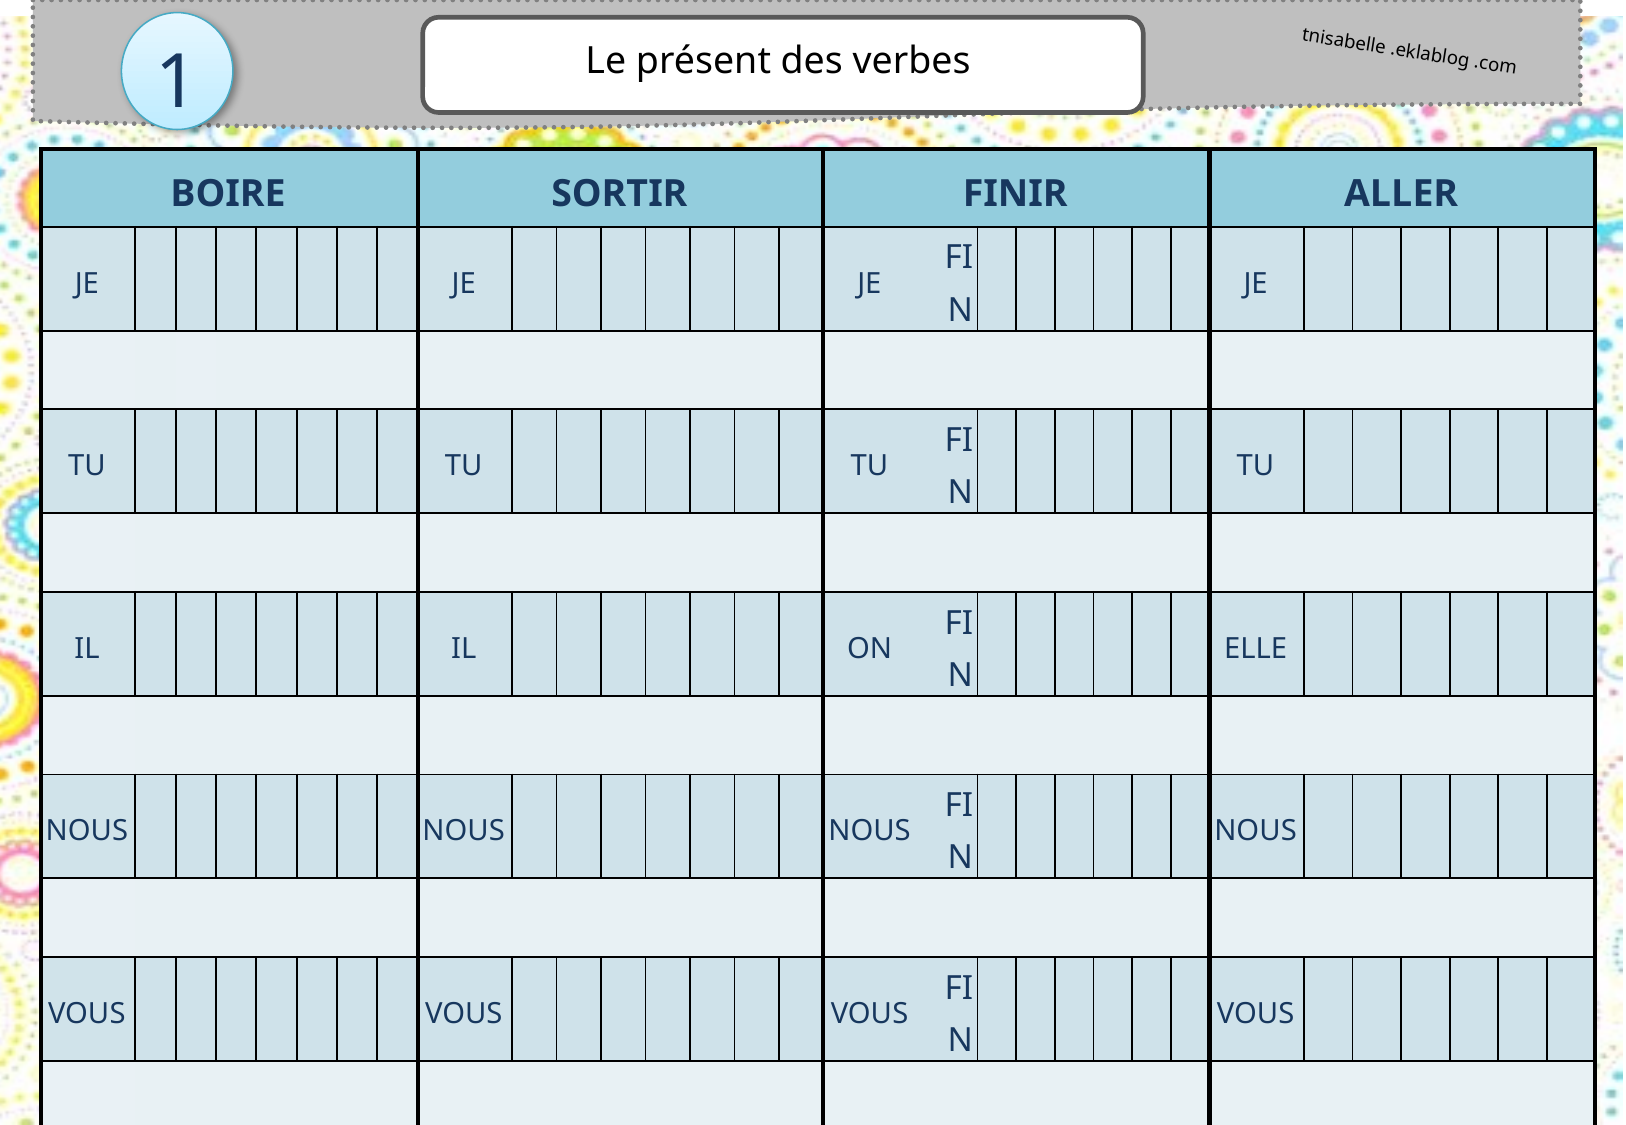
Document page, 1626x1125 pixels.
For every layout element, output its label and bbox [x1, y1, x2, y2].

picture [0, 15, 1624, 1125]
text_box [32, 0, 1581, 14]
